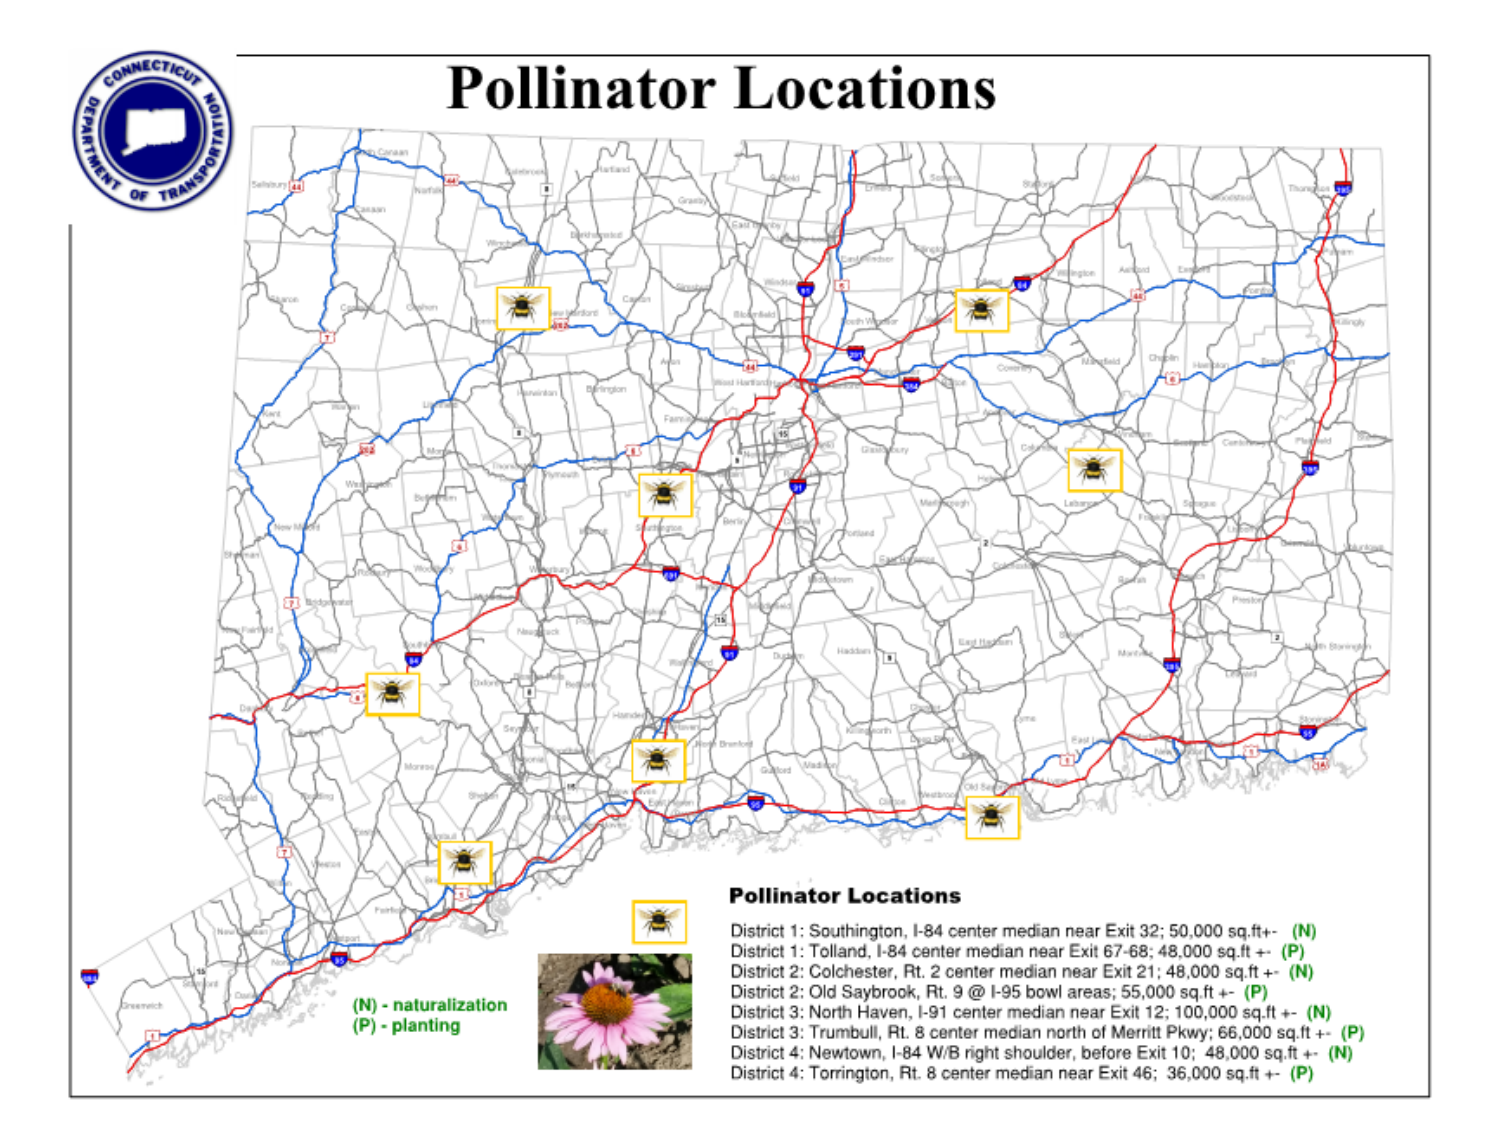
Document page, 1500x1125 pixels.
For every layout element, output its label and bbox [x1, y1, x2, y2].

picture [62, 48, 1439, 1104]
